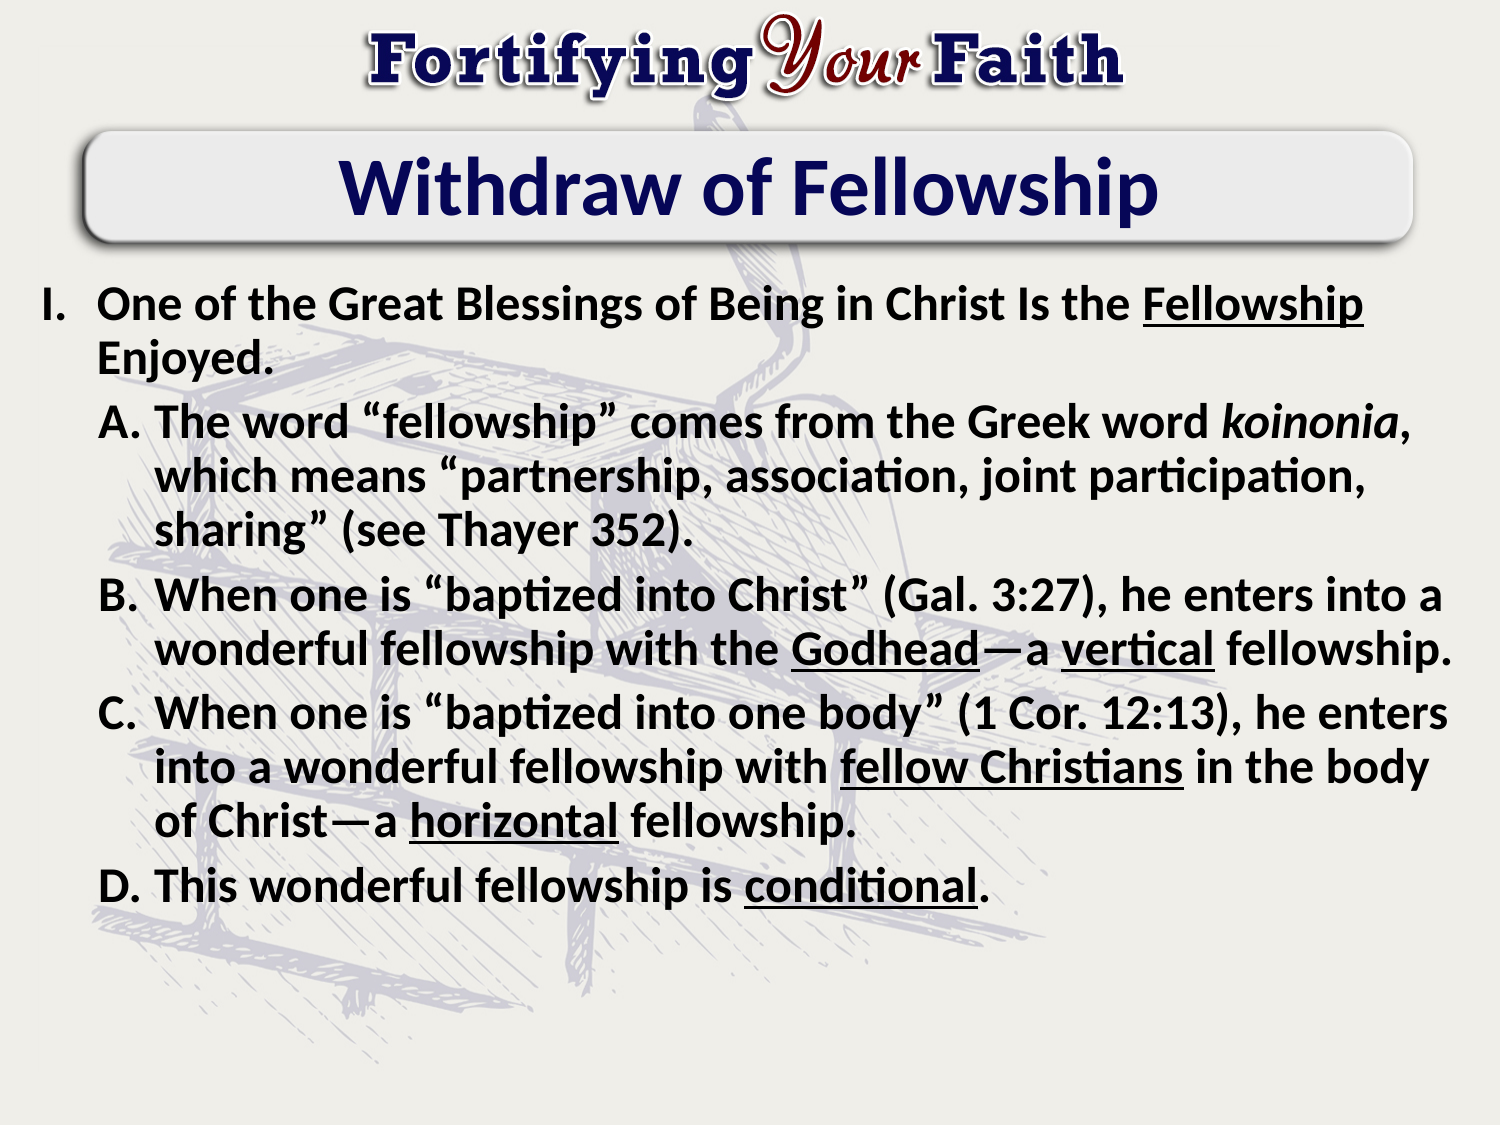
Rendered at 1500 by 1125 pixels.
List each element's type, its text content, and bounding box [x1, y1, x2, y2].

list One of the Great Blessings of Being in Christ Is the Fellowship Enjoyed. The word “fellowship” comes from the Greek word koinonia, which means “partnership, association, joint participation, sharing” (see Thayer 352). When one is “baptized into Christ” (Gal. 3:27), he enters into a wonderful fellowship with the Godhead—a vertical fellowship. When one is “baptized into one body” (1 Cor. 12:13), he enters into a wonderful fellowship with fellow Christians in the body of Christ—a horizontal fellowship. This wonderful fellowship is conditional. [25, 270, 1480, 1125]
picture [0, 0, 1500, 1125]
title Withdraw of Fellowship [77, 129, 1423, 247]
